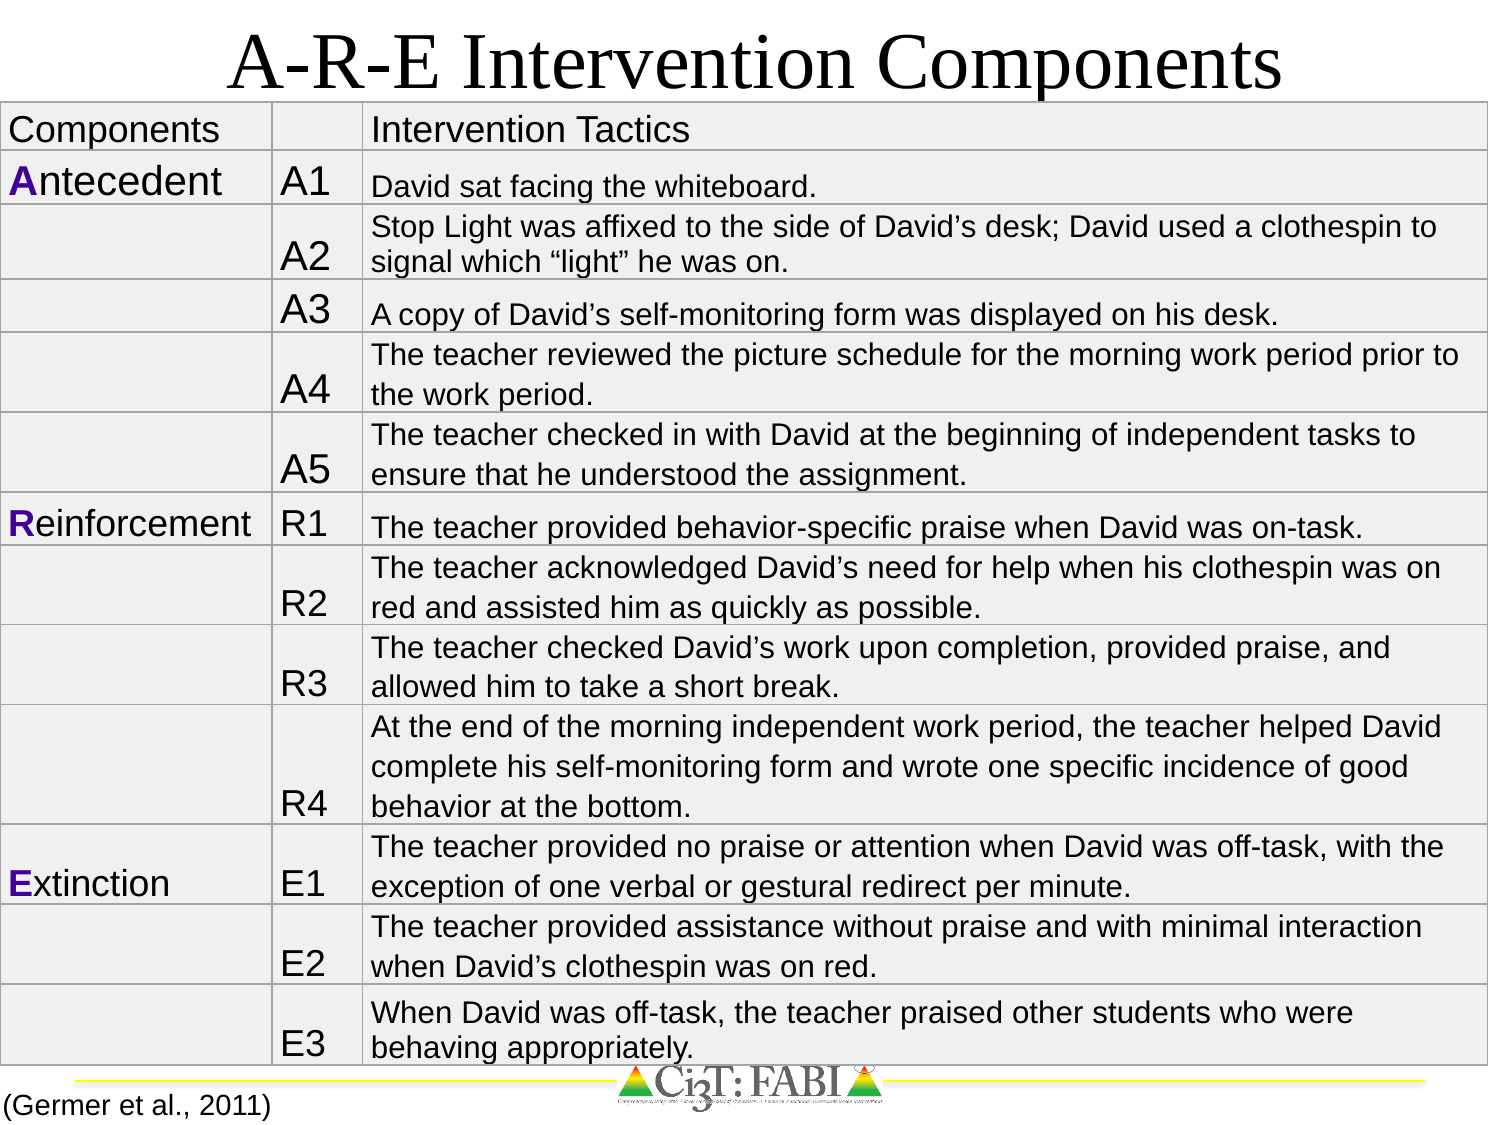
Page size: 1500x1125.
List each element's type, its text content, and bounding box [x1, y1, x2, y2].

table_cell R1 [273, 493, 362, 544]
table_cell When David was off-task, the teacher praised other students who were behaving appropriately. [363, 985, 1487, 1064]
table_cell A5 [273, 413, 362, 491]
table_cell [1, 413, 271, 491]
table_cell [1, 280, 271, 331]
table_cell [1, 985, 271, 1064]
table_cell E2 [273, 905, 362, 983]
table_cell R2 [273, 546, 362, 624]
table_header Intervention Tactics [363, 103, 1487, 149]
table_cell The teacher provided behavior-specific praise when David was on-task. [363, 493, 1487, 544]
table_cell [1, 333, 271, 411]
title A-R-E Intervention Components [35, 0, 1477, 101]
table_cell [1, 905, 271, 983]
table_header [273, 103, 362, 149]
table_cell E1 [273, 825, 362, 903]
table_cell Reinforcement [1, 493, 271, 544]
table_cell [1, 205, 271, 278]
table_cell The teacher checked David’s work upon completion, provided praise, and allowed him to take a short break. [363, 625, 1487, 704]
table_cell Antecedent [1, 151, 271, 203]
table_cell [1, 625, 271, 704]
text_box (Germer et al., 2011) [0, 1078, 973, 1125]
picture [617, 1066, 883, 1078]
table_cell A2 [273, 205, 362, 278]
table_cell [1, 705, 271, 823]
table_cell [1, 546, 271, 624]
table_header Components [1, 103, 271, 149]
table_cell R3 [273, 625, 362, 704]
table_cell The teacher acknowledged David’s need for help when his clothespin was on red and assisted him as quickly as possible. [363, 546, 1487, 624]
table_cell The teacher provided no praise or attention when David was off-task, with the exception of one verbal or gestural redirect per minute. [363, 825, 1487, 903]
table_cell E3 [273, 985, 362, 1064]
table_cell Extinction [1, 825, 271, 903]
table_cell A4 [273, 333, 362, 411]
table_cell A3 [273, 280, 362, 331]
table_cell A1 [273, 151, 362, 203]
table_cell The teacher reviewed the picture schedule for the morning work period prior to the work period. [363, 333, 1487, 411]
table_cell The teacher provided assistance without praise and with minimal interaction when David’s clothespin was on red. [363, 905, 1487, 983]
table_cell Stop Light was affixed to the side of David’s desk; David used a clothespin to signal which “light” he was on. [363, 205, 1487, 278]
table_cell The teacher checked in with David at the beginning of independent tasks to ensure that he understood the assignment. [363, 413, 1487, 491]
table_cell At the end of the morning independent work period, the teacher helped David complete his self-monitoring form and wrote one specific incidence of good behavior at the bottom. [363, 705, 1487, 823]
table_cell David sat facing the whiteboard. [363, 151, 1487, 203]
table_cell A copy of David’s self-monitoring form was displayed on his desk. [363, 280, 1487, 331]
table_cell R4 [273, 705, 362, 823]
